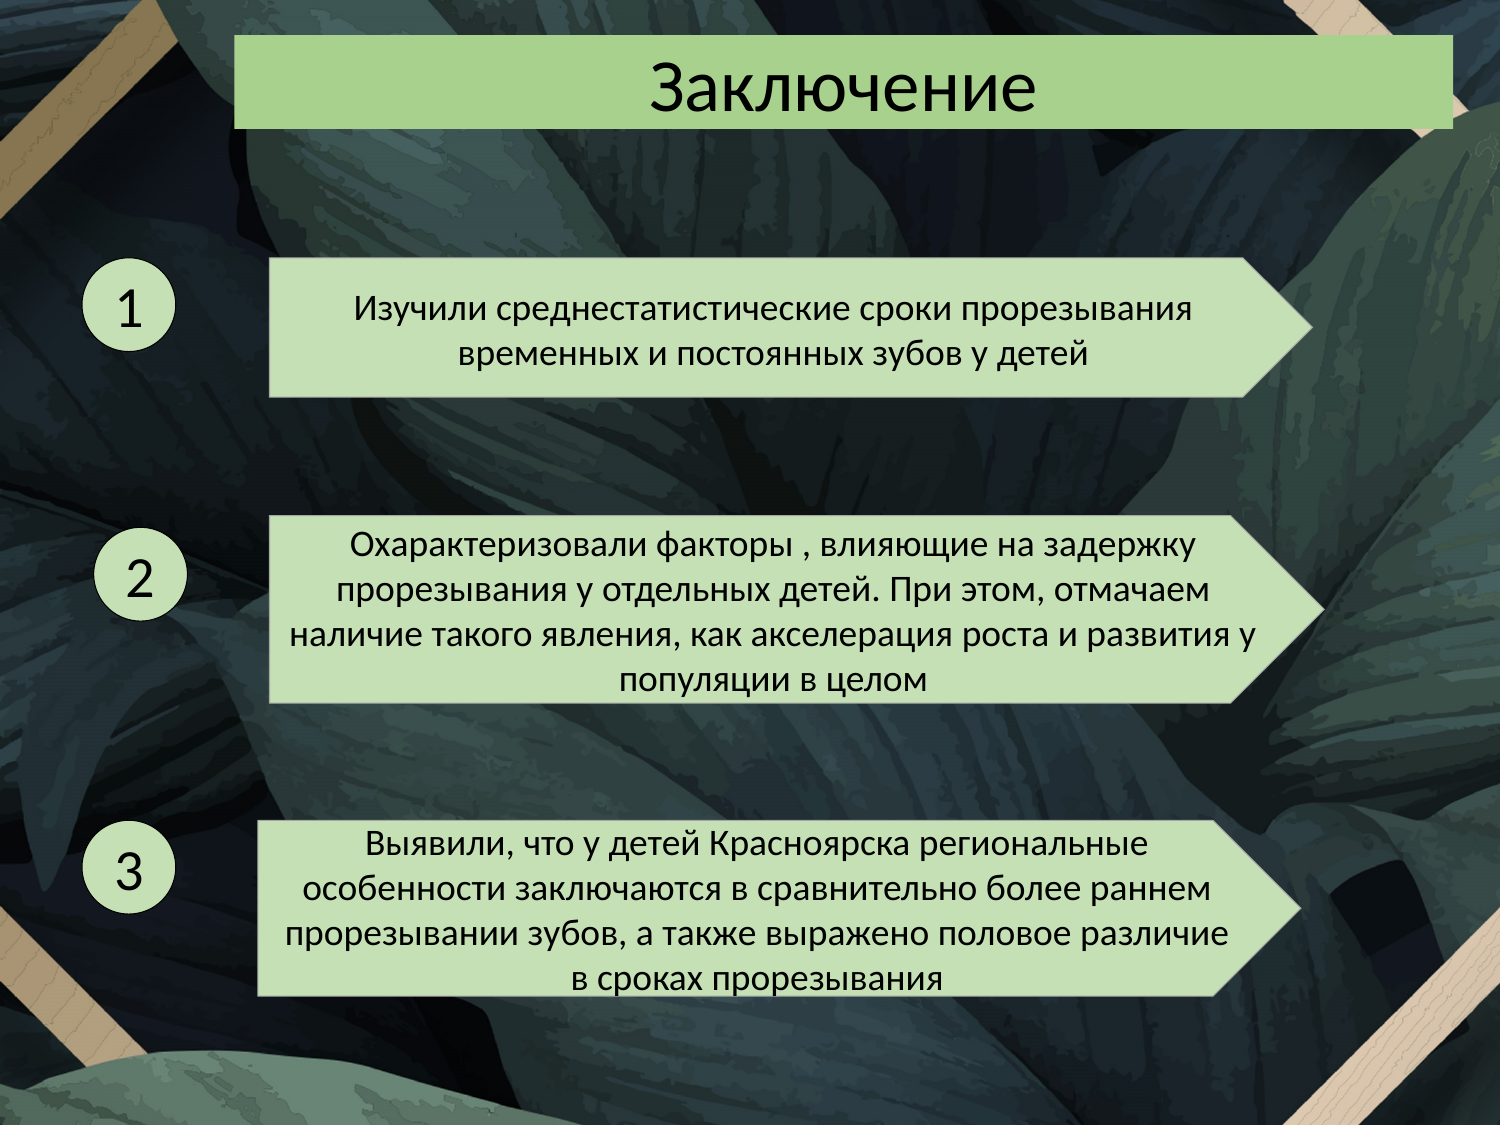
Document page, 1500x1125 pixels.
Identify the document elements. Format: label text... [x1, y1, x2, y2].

text_box 1 [81, 257, 177, 353]
picture [0, 0, 1500, 1125]
text_box Заключение [234, 35, 1454, 129]
text_box 3 [81, 819, 177, 915]
text_box Охарактеризовали факторы , влияющие на задержку прорезывания у отдельных детей. При этом, отмачаем наличие такого явления, как акселерация роста и развития у популяции в целом [268, 515, 1325, 704]
text_box 2 [93, 526, 188, 622]
text_box Изучили среднестатистические сроки прорезывания временных и постоянных зубов у детей [268, 257, 1314, 398]
text_box Выявили, что у детей Красноярска региональные особенности заключаются в сравнительно более раннем прорезывании зубов, а также выражено половое различие в сроках прорезывания [257, 819, 1302, 997]
